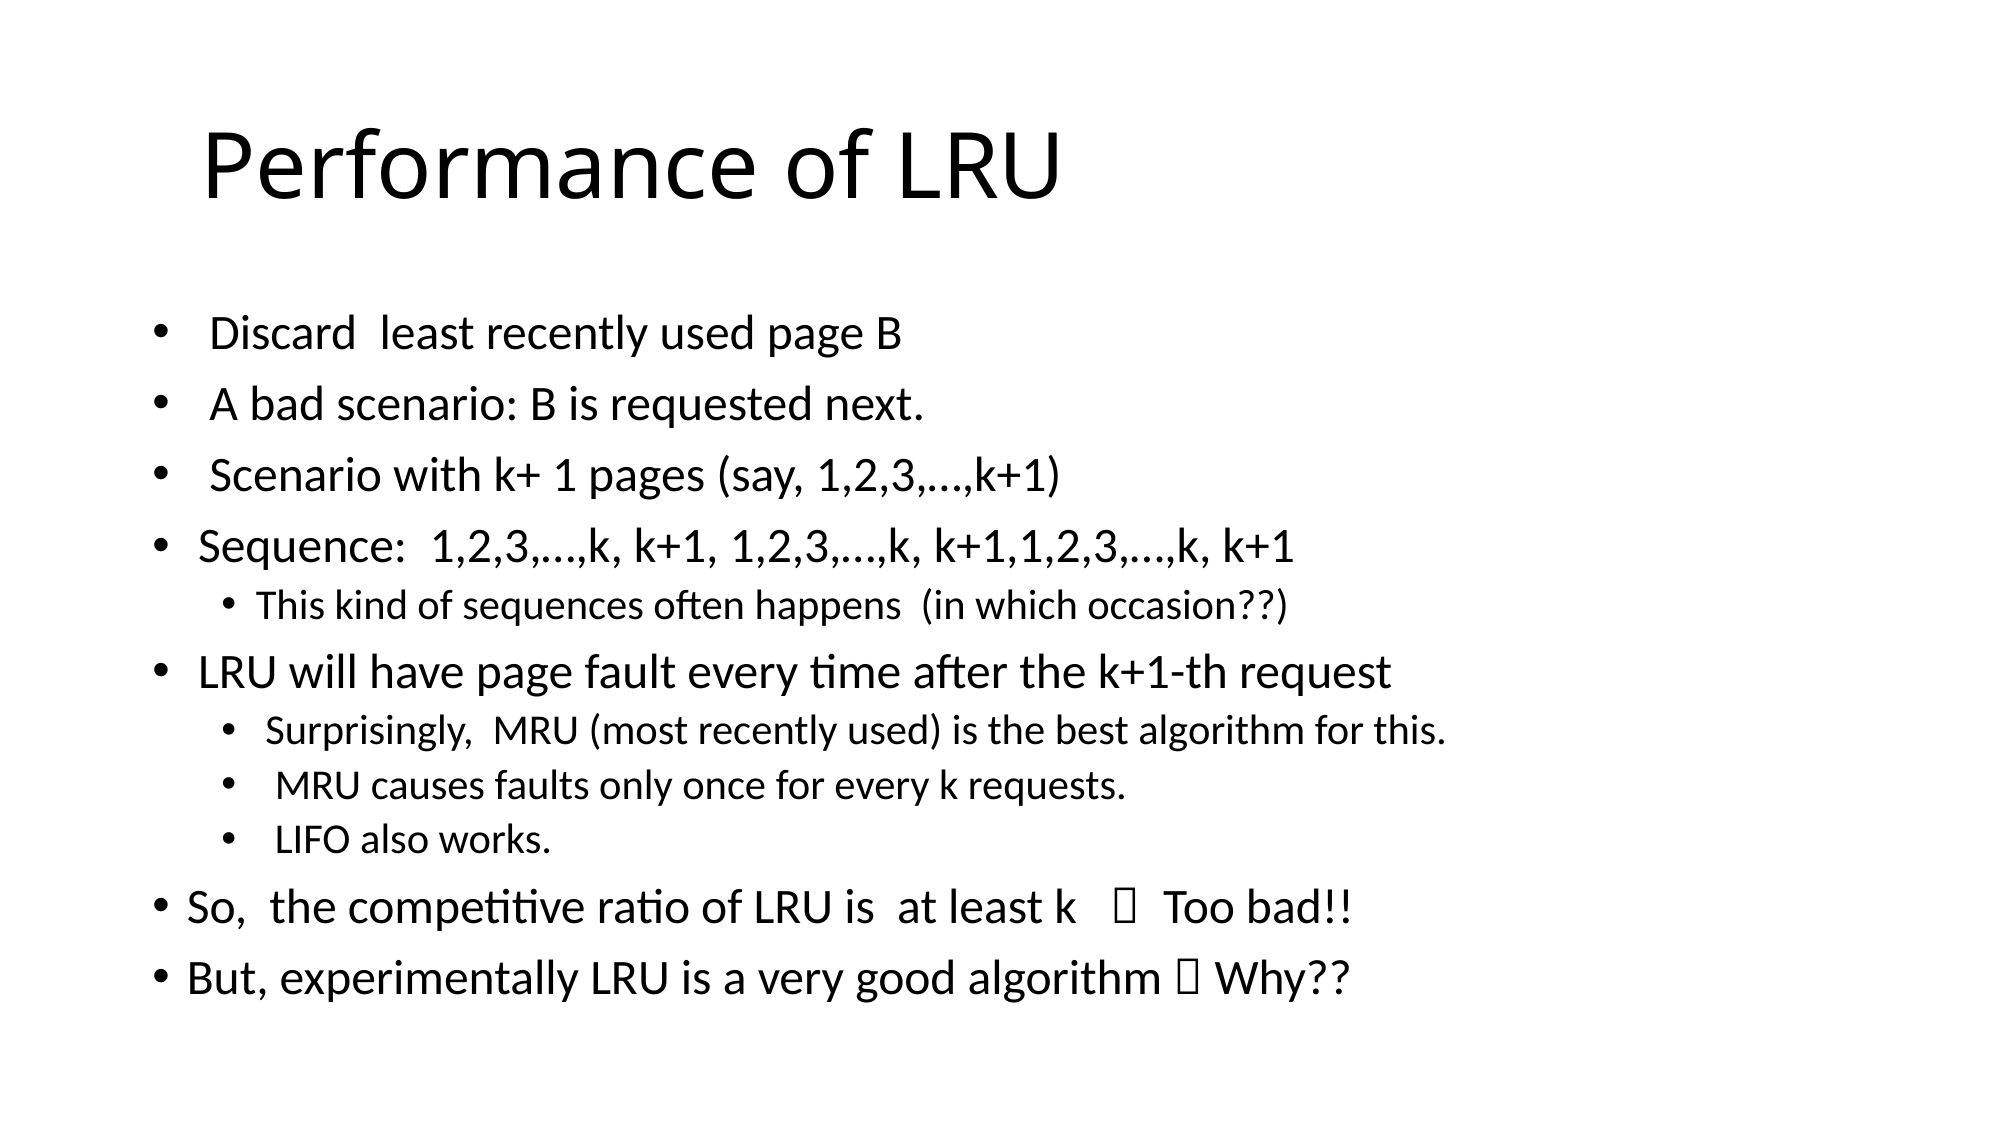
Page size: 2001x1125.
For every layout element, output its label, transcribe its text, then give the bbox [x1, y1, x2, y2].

list Discard least recently used page B A bad scenario: B is requested next. Scenario with k+ 1 pages (say, 1,2,3,…,k+1) Sequence: 1,2,3,…,k, k+1, 1,2,3,…,k, k+1,1,2,3,…,k, k+1 This kind of sequences often happens (in which occasion??) LRU will have page fault every time after the k+1-th request Surprisingly, MRU (most recently used) is the best algorithm for this. MRU causes faults only once for every k requests. LIFO also works. So, the competitive ratio of LRU is at least k  Too bad!! But, experimentally LRU is a very good algorithm  Why?? [137, 299, 1863, 1014]
title Performance of LRU [137, 59, 1863, 278]
